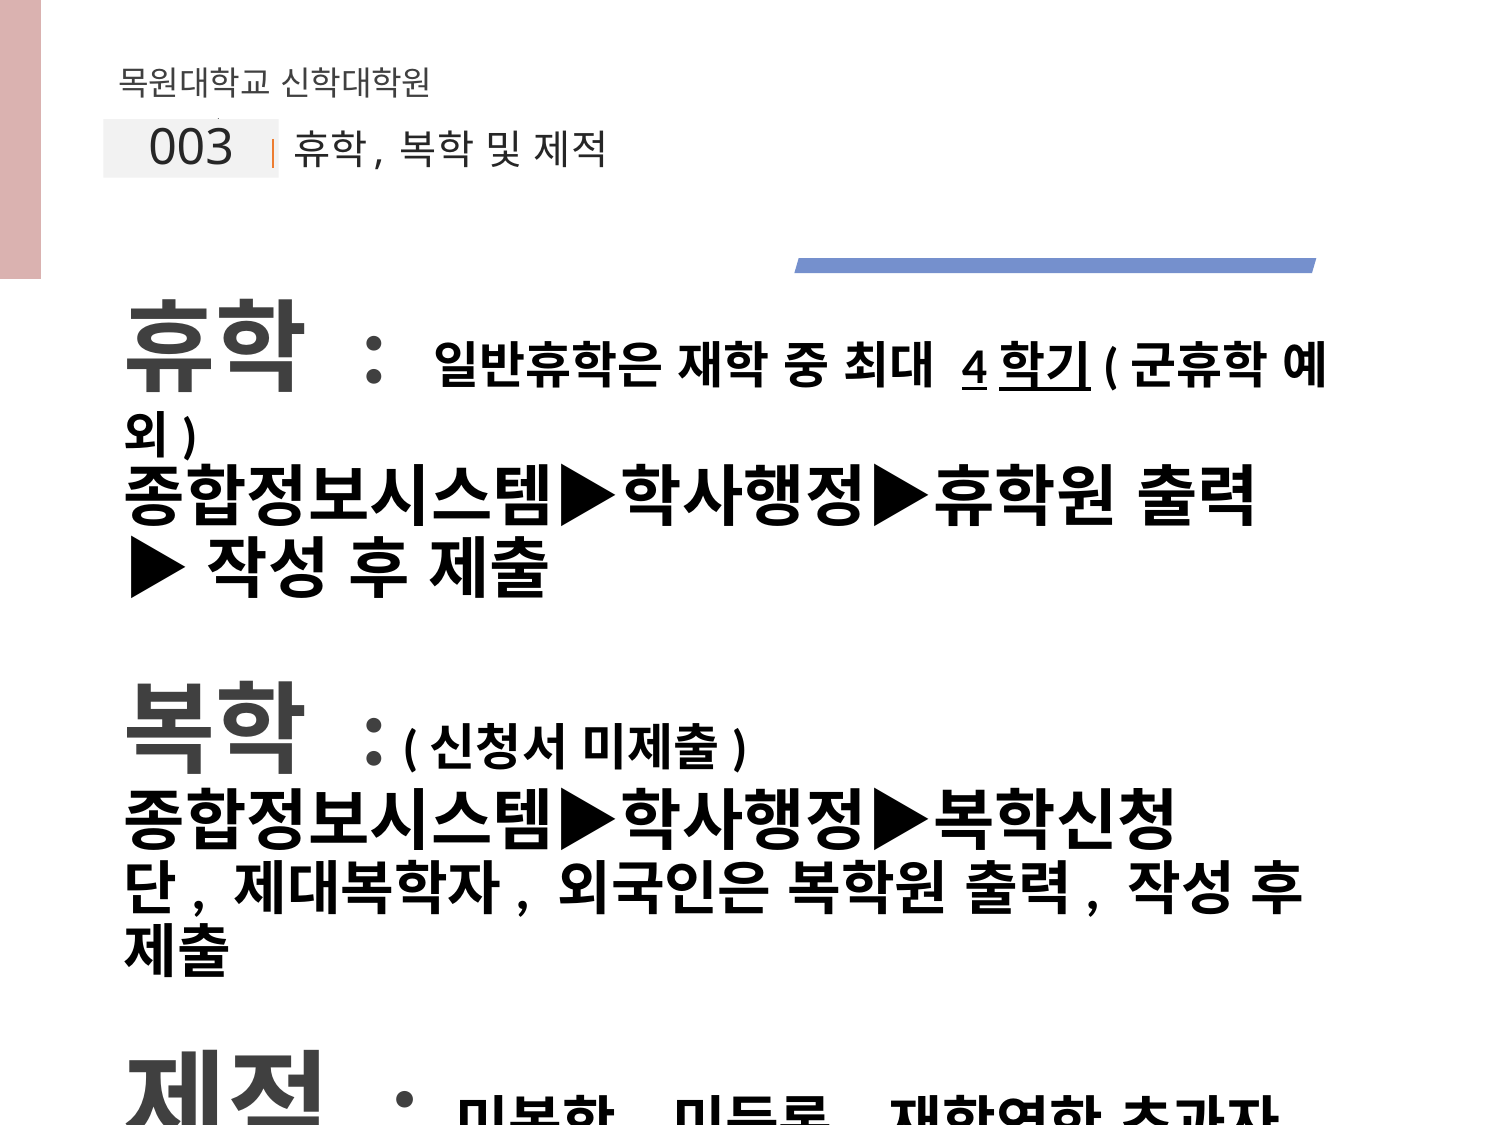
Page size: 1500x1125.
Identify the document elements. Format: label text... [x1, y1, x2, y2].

list 목원대학교 신학대학원 [103, 58, 852, 111]
title 휴학, 복학 및 제적 [278, 121, 1141, 181]
text_box 휴학 : 일반휴학은 재학 중 최대 4학기(군휴학 예외) 종합정보시스템▶학사행정▶휴학원 출력 ▶작성 후 제출 복학 : (신청서 미제출) 종합정보시스템▶학사행정▶복학신청 단, 제대복학자, 외국인은 복학원 출력, 작성 후 제출 제적 : 미복학, 미등록, 재학연한 초과자 [109, 275, 1402, 925]
list 003 [103, 119, 279, 178]
